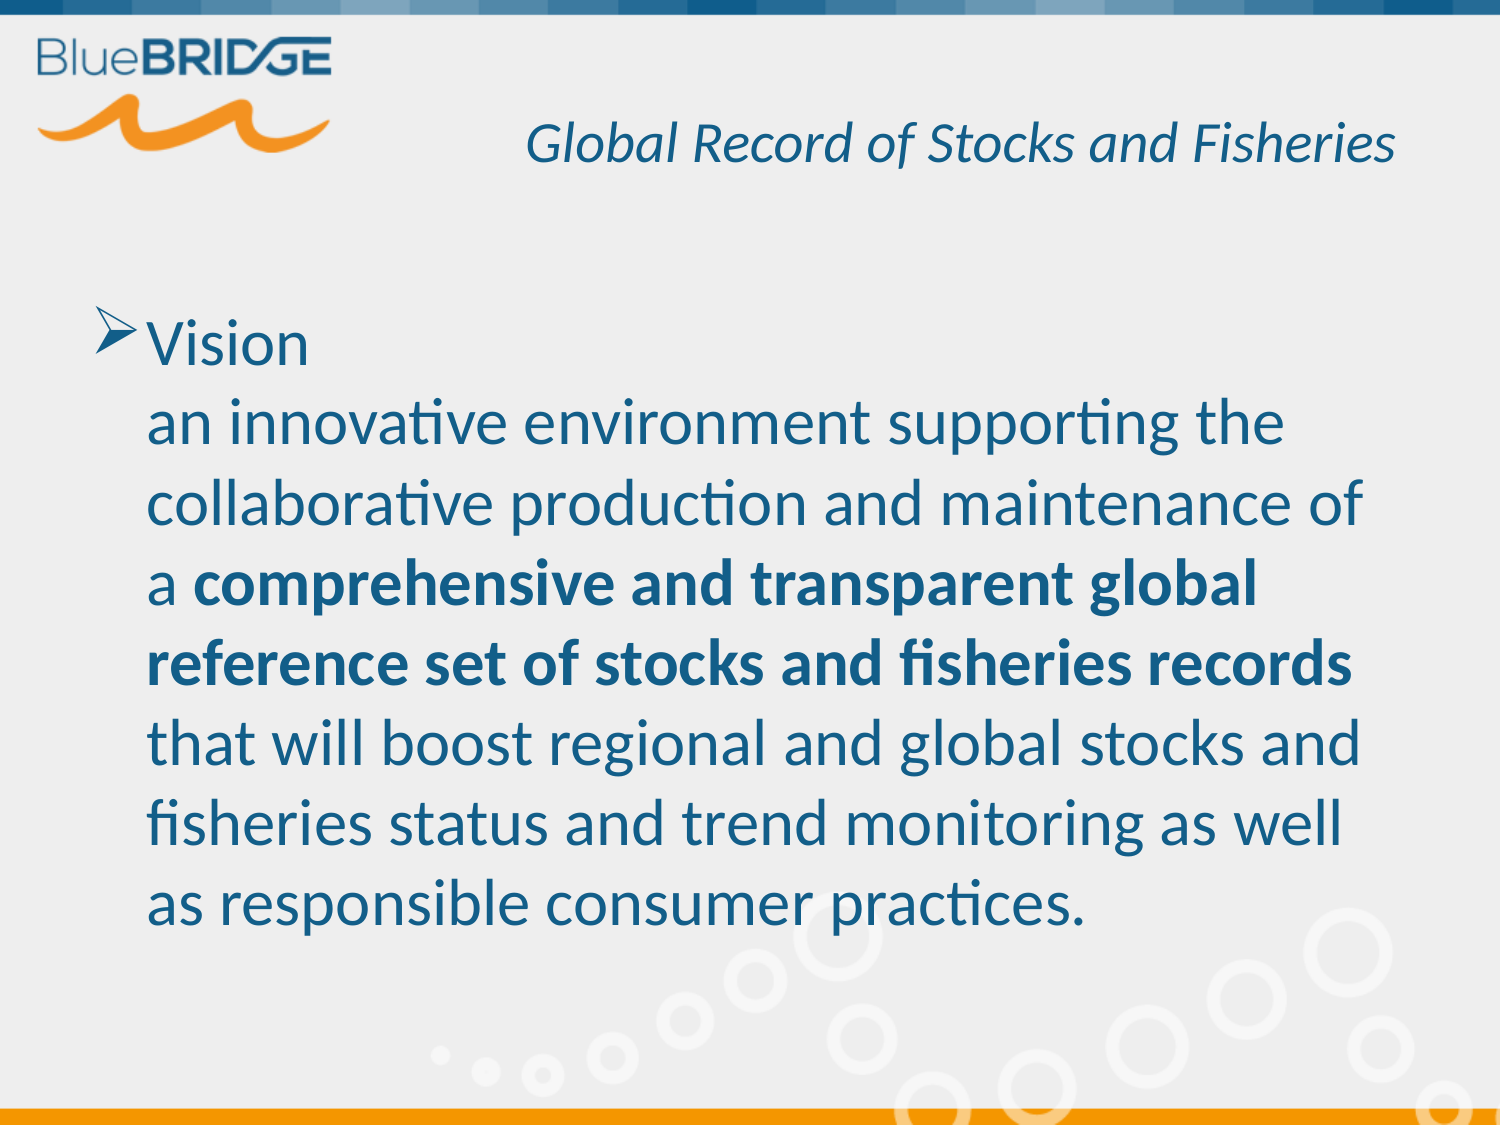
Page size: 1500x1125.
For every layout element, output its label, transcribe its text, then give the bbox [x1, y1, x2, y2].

title Global Record of Stocks and Fisheries [350, 45, 1425, 233]
picture [0, 0, 1500, 1125]
list Vision an innovative environment supporting the collaborative production and maintenance of a comprehensive and transparent global reference set of stocks and fisheries records that will boost regional and global stocks and fisheries status and trend monitoring as well as responsible consumer practices. [75, 290, 1425, 1034]
